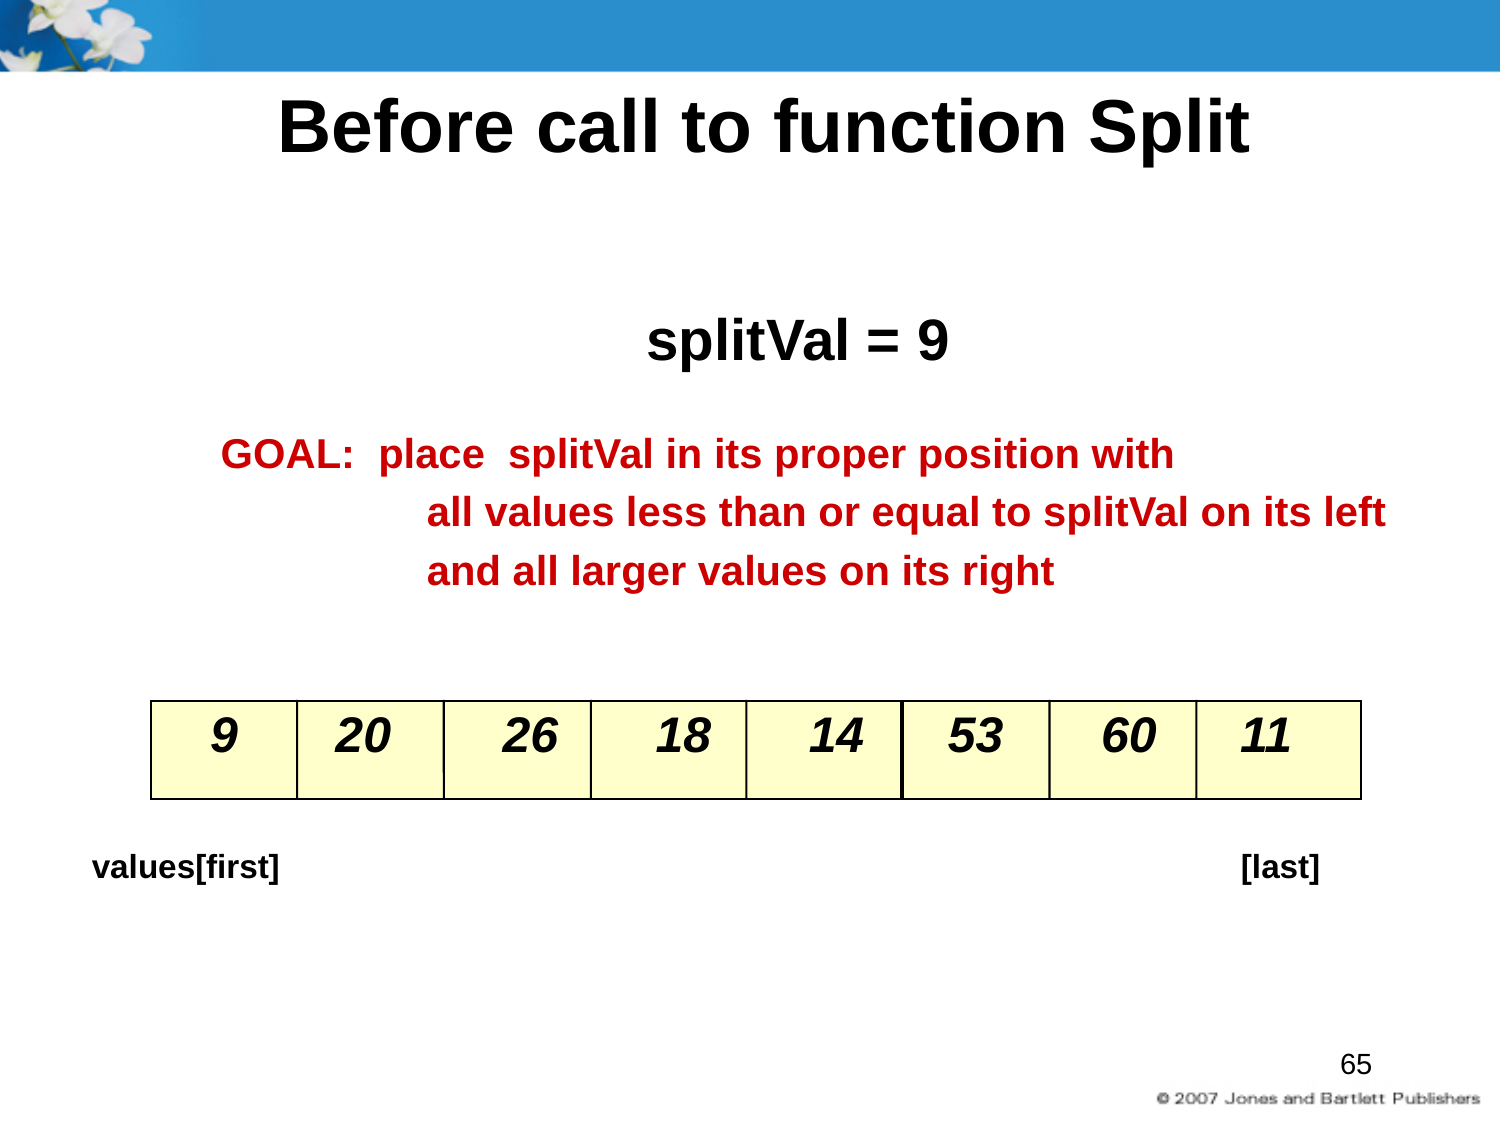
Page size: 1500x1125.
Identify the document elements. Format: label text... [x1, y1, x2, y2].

picture [0, 0, 1500, 1125]
title Before call to function Split [262, 149, 1388, 176]
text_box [150, 699, 1362, 801]
slide_number 65 [1287, 1024, 1388, 1101]
list splitVal = 9 GOAL: place splitVal in its proper position with all values less than or equal to splitVal on its left and all larger values on its right 9 20 26 18 14 53 60 11 [124, 212, 1451, 813]
text_box values[first] [last] [39, 837, 1337, 893]
